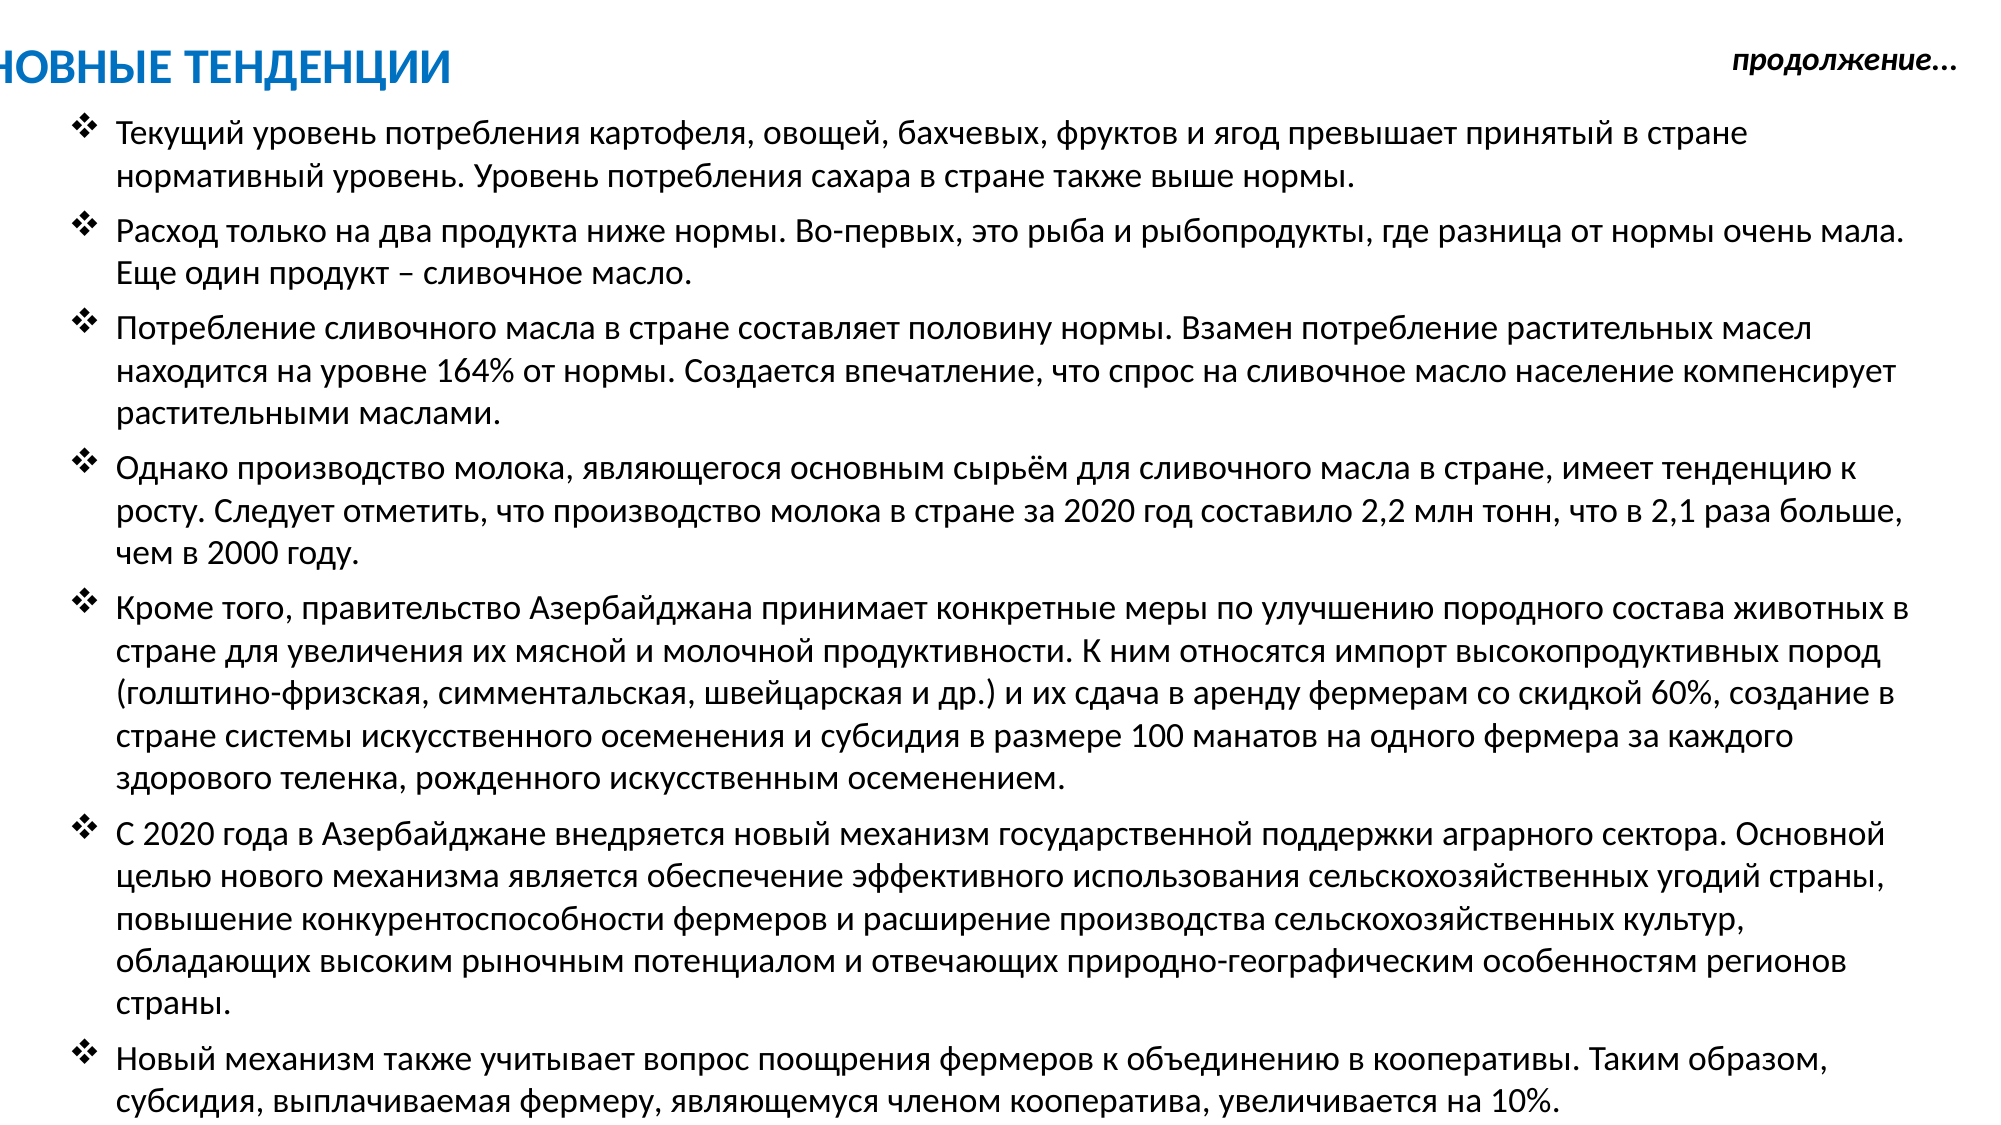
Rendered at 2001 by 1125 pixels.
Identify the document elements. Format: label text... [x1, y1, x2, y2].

text_box продолжение... [1716, 29, 1974, 85]
text_box ОСНОВНЫЕ ТЕНДЕНЦИИ [0, 25, 468, 101]
text_box Текущий уровень потребления картофеля, овощей, бахчевых, фруктов и ягод превышает принятый в стране нормативный уровень. Уровень потребления сахара в стране также выше нормы. Расход только на два продукта ниже нормы. Во-первых, это рыба и рыбопродукты, где разница от нормы очень мала. Еще один продукт – сливочное масло. Потребление сливочного масла в стране составляет половину нормы. Взамен потребление растительных масел находится на уровне 164% от нормы. Создается впечатление, что спрос на сливочное масло население компенсирует растительными маслами. Однако производство молока, являющегося основным сырьём для сливочного масла в стране, имеет тенденцию к росту. Следует отметить, что производство молока в стране за 2020 год составило 2,2 млн тонн, что в 2,1 раза больше, чем в 2000 году. Кроме того, правительство Азербайджана принимает конкретные меры по улучшению породного состава животных в стране для увеличения их мясной и молочной продуктивности. К ним относятся импорт высокопродуктивных пород (голштино-фризская, симментальская, швейцарская и др.) и их сдача в аренду фермерам со скидкой 60%, создание в стране системы искусственного осеменения и субсидия в размере 100 манатов на одного фермера за каждого здорового теленка, рожденного искусственным осеменением. С 2020 года в Азербайджане внедряется новый механизм государственной поддержки аграрного сектора. Основной целью нового механизма является обеспечение эффективного использования сельскохозяйственных угодий страны, повышение конкурентоспособности фермеров и расширение производства сельскохозяйственных культур, обладающих высоким рыночным потенциалом и отвечающих природно-географическим особенностям регионов страны. Новый механизм также учитывает вопрос поощрения фермеров к объединению в кооперативы. Таким образом, субсидия, выплачиваемая фермеру, являющемуся членом кооператива, увеличивается на 10%. [54, 101, 1946, 1125]
